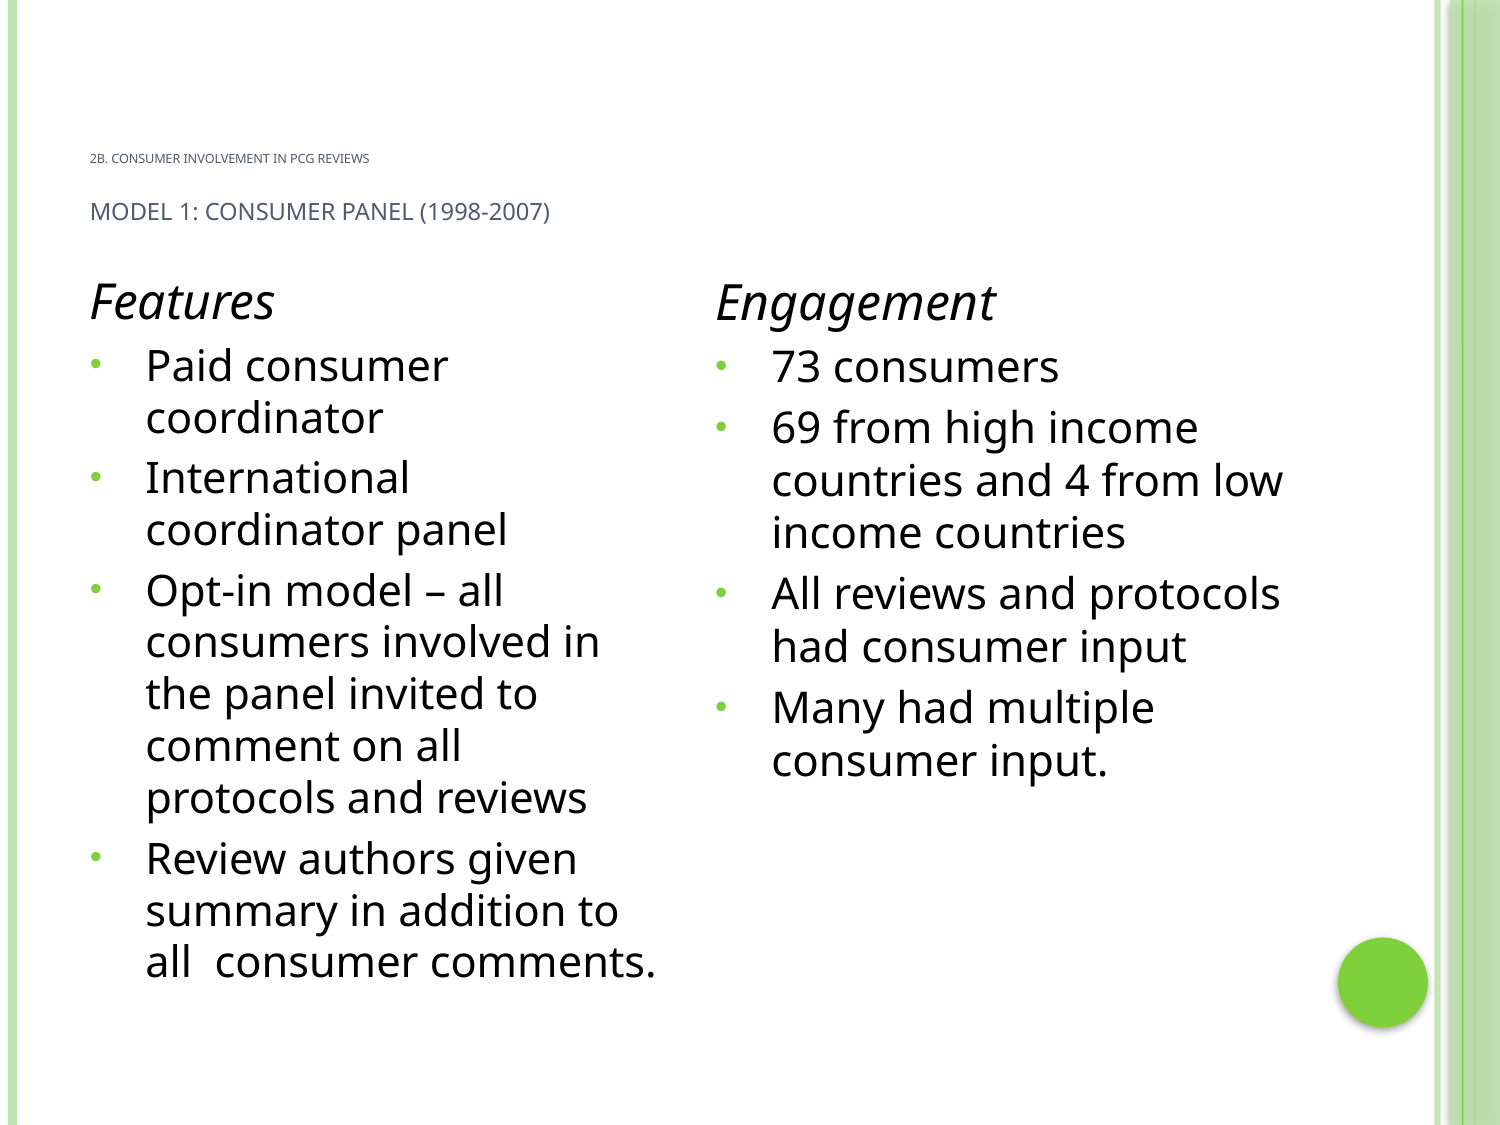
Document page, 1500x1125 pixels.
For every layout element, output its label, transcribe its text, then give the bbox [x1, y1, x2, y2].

list Features Paid consumer coordinator International coordinator panel Opt-in model – all consumers involved in the panel invited to comment on all protocols and reviews Review authors given summary in addition to all consumer comments. [75, 262, 675, 1013]
title 2b. Consumer involvement in PCG reviews Model 1: Consumer panel (1998-2007) [75, 45, 1300, 233]
list Engagement 73 consumers 69 from high income countries and 4 from low income countries All reviews and protocols had consumer input Many had multiple consumer input. [700, 262, 1301, 1013]
